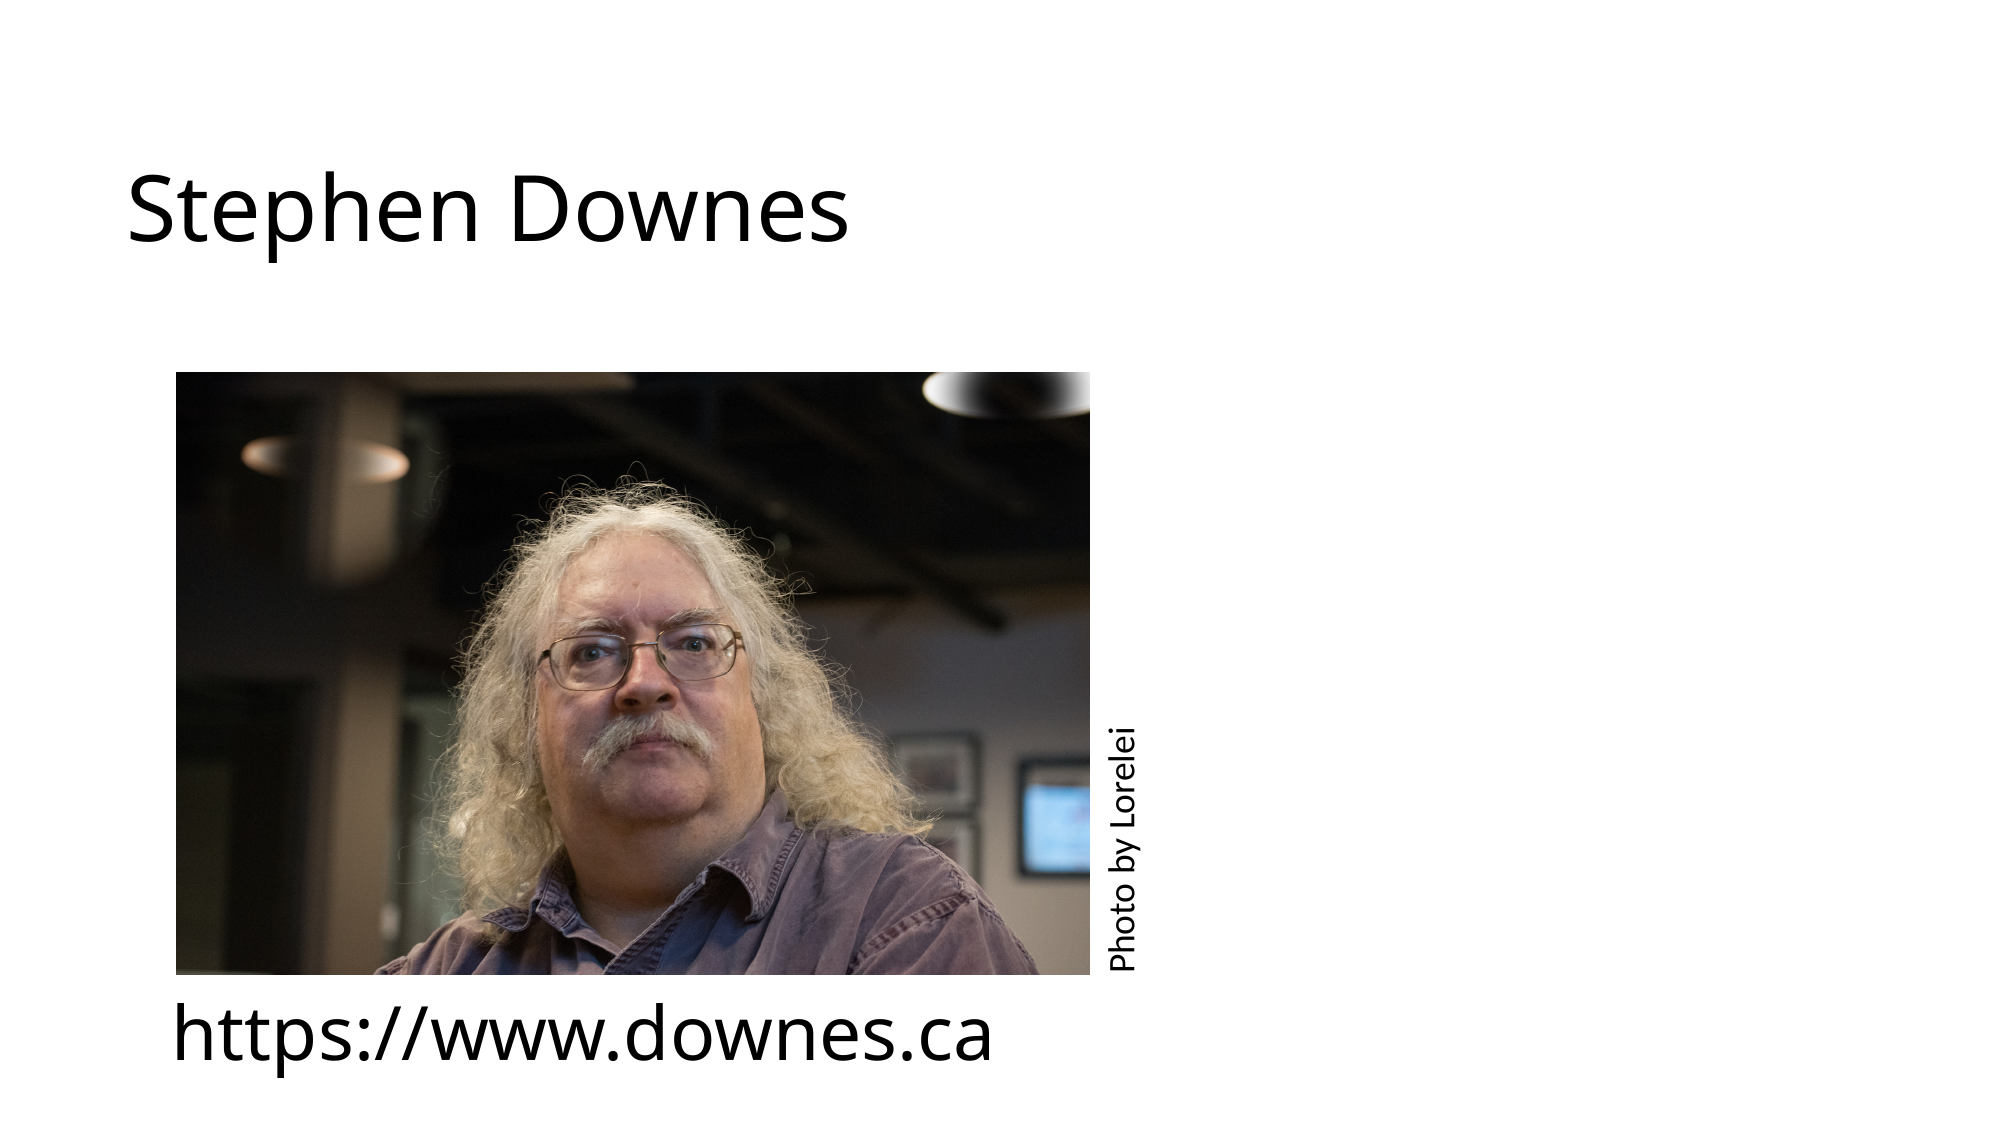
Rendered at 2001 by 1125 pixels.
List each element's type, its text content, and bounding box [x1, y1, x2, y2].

title Stephen Downes [111, 123, 1689, 301]
picture [176, 372, 1090, 975]
text_box Photo by Lorelei [1089, 542, 1150, 989]
text_box https://www.downes.ca [156, 947, 1017, 1125]
